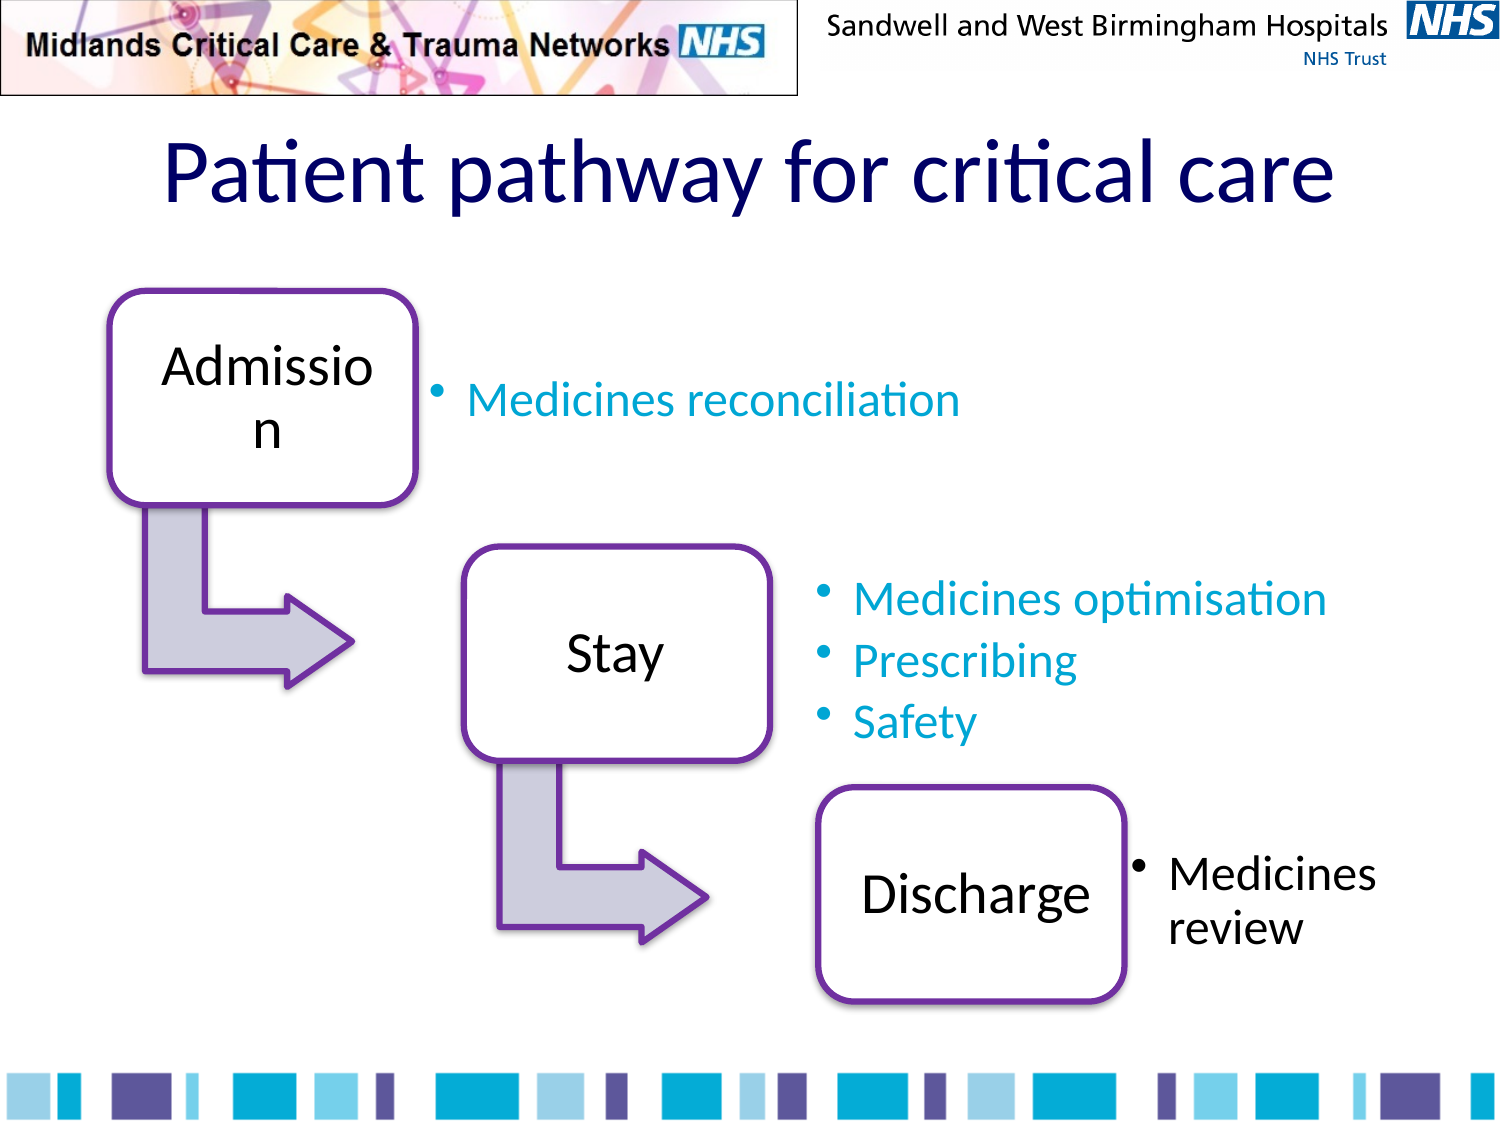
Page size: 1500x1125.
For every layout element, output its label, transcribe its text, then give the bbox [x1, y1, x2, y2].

title Patient pathway for critical care [75, 87, 1425, 246]
picture [820, 0, 1500, 71]
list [74, 287, 1426, 1006]
picture [0, 0, 798, 96]
